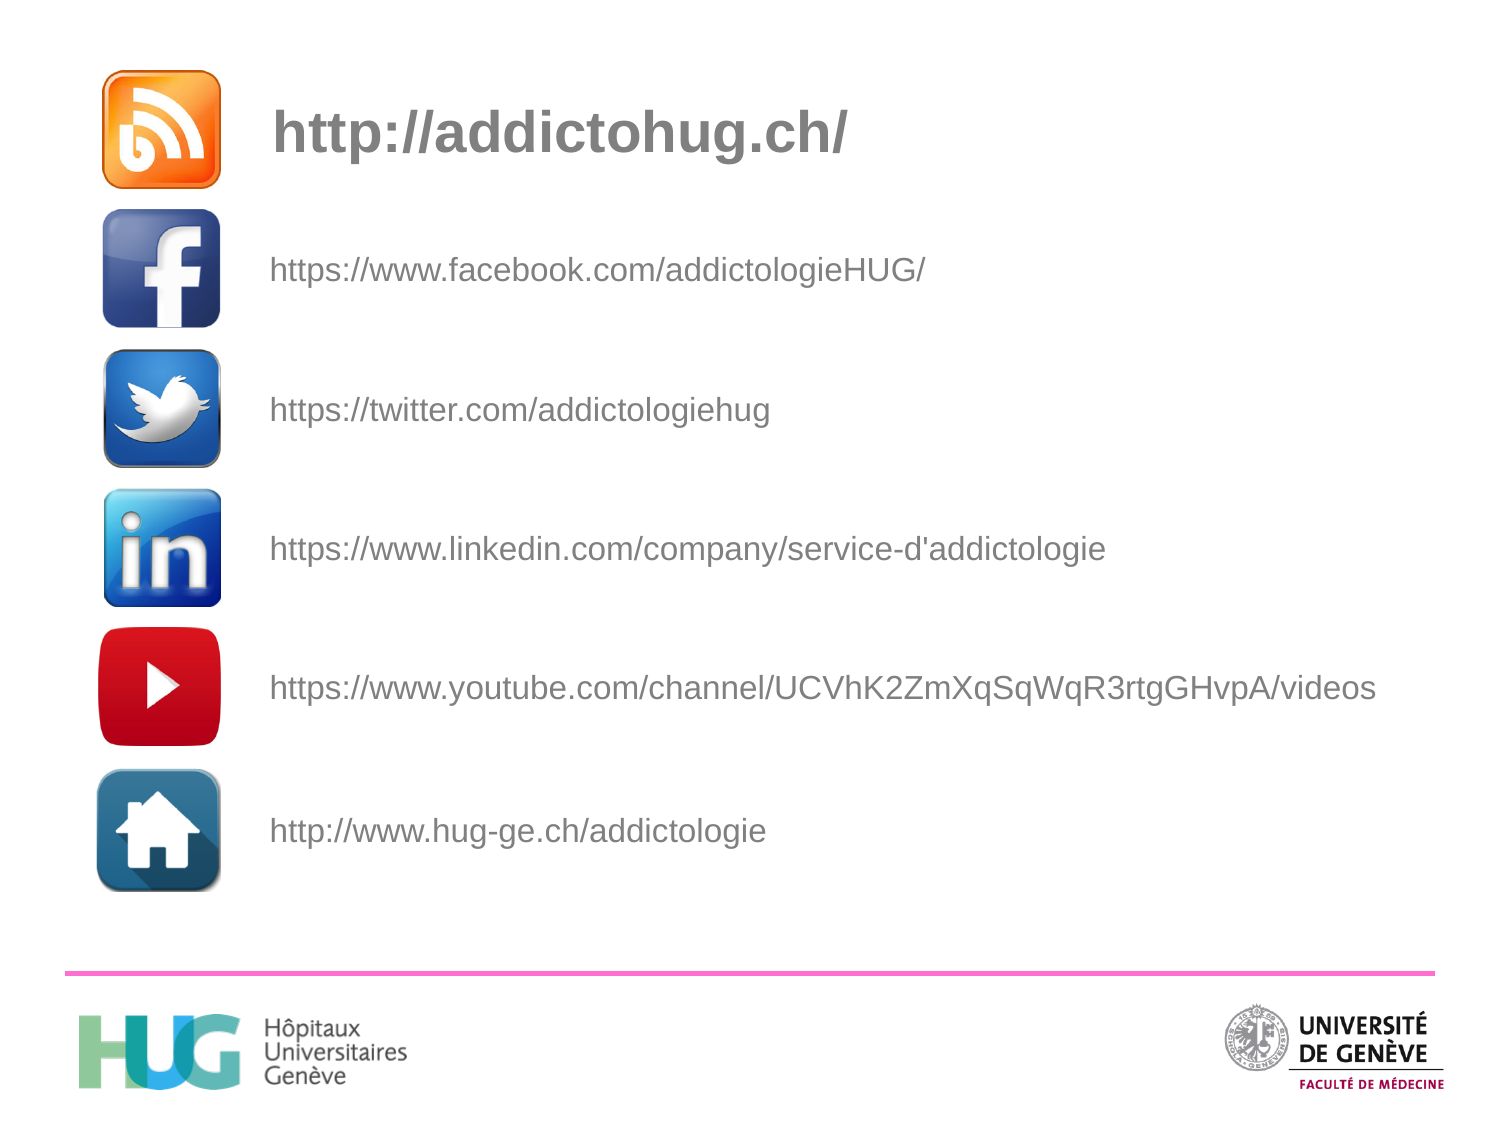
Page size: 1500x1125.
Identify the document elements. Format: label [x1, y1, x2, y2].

text_box [101, 349, 1256, 468]
text_box [103, 488, 1306, 607]
text_box [97, 627, 1431, 746]
picture [79, 1014, 407, 1090]
text_box [100, 209, 1258, 329]
text_box [96, 766, 1005, 892]
picture [1215, 989, 1460, 1106]
text_box [102, 70, 869, 189]
